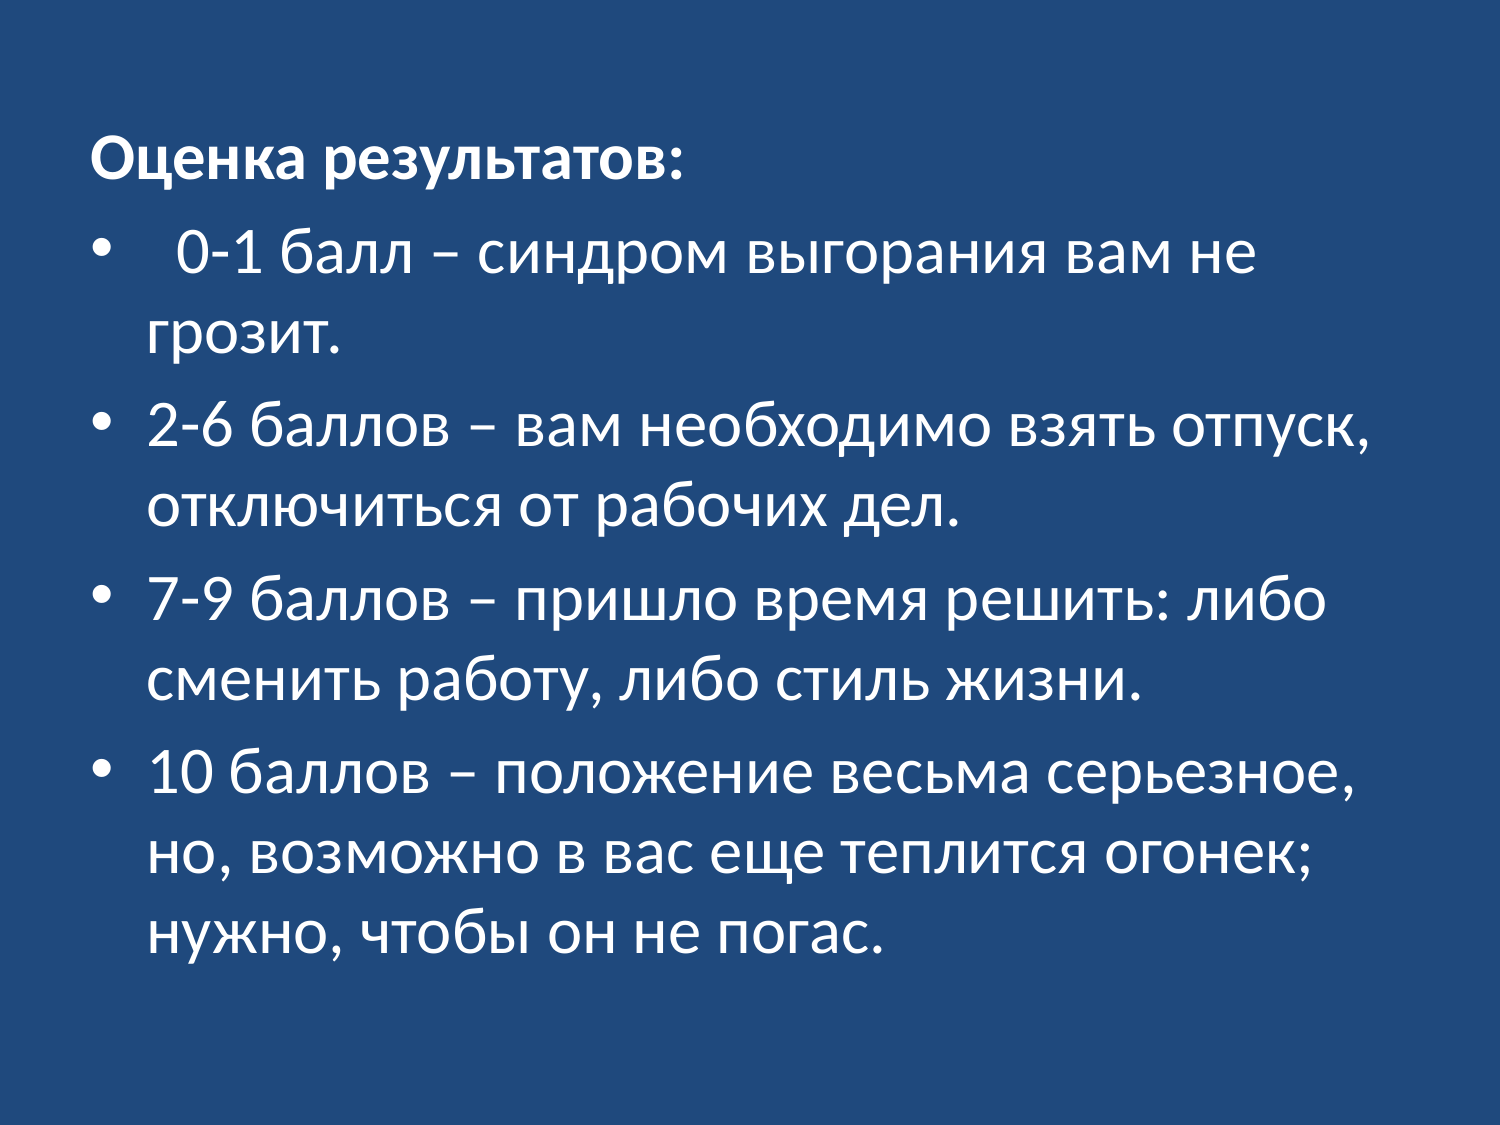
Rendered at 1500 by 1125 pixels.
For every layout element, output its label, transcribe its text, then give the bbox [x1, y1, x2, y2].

list Оценка результатов: 0-1 балл – синдром выгорания вам не грозит. 2-6 баллов – вам необходимо взять отпуск, отключиться от рабочих дел. 7-9 баллов – пришло время решить: либо сменить работу, либо стиль жизни. 10 баллов – положение весьма серьезное, но, возможно в вас еще теплится огонек; нужно, чтобы он не погас. [75, 105, 1425, 1005]
